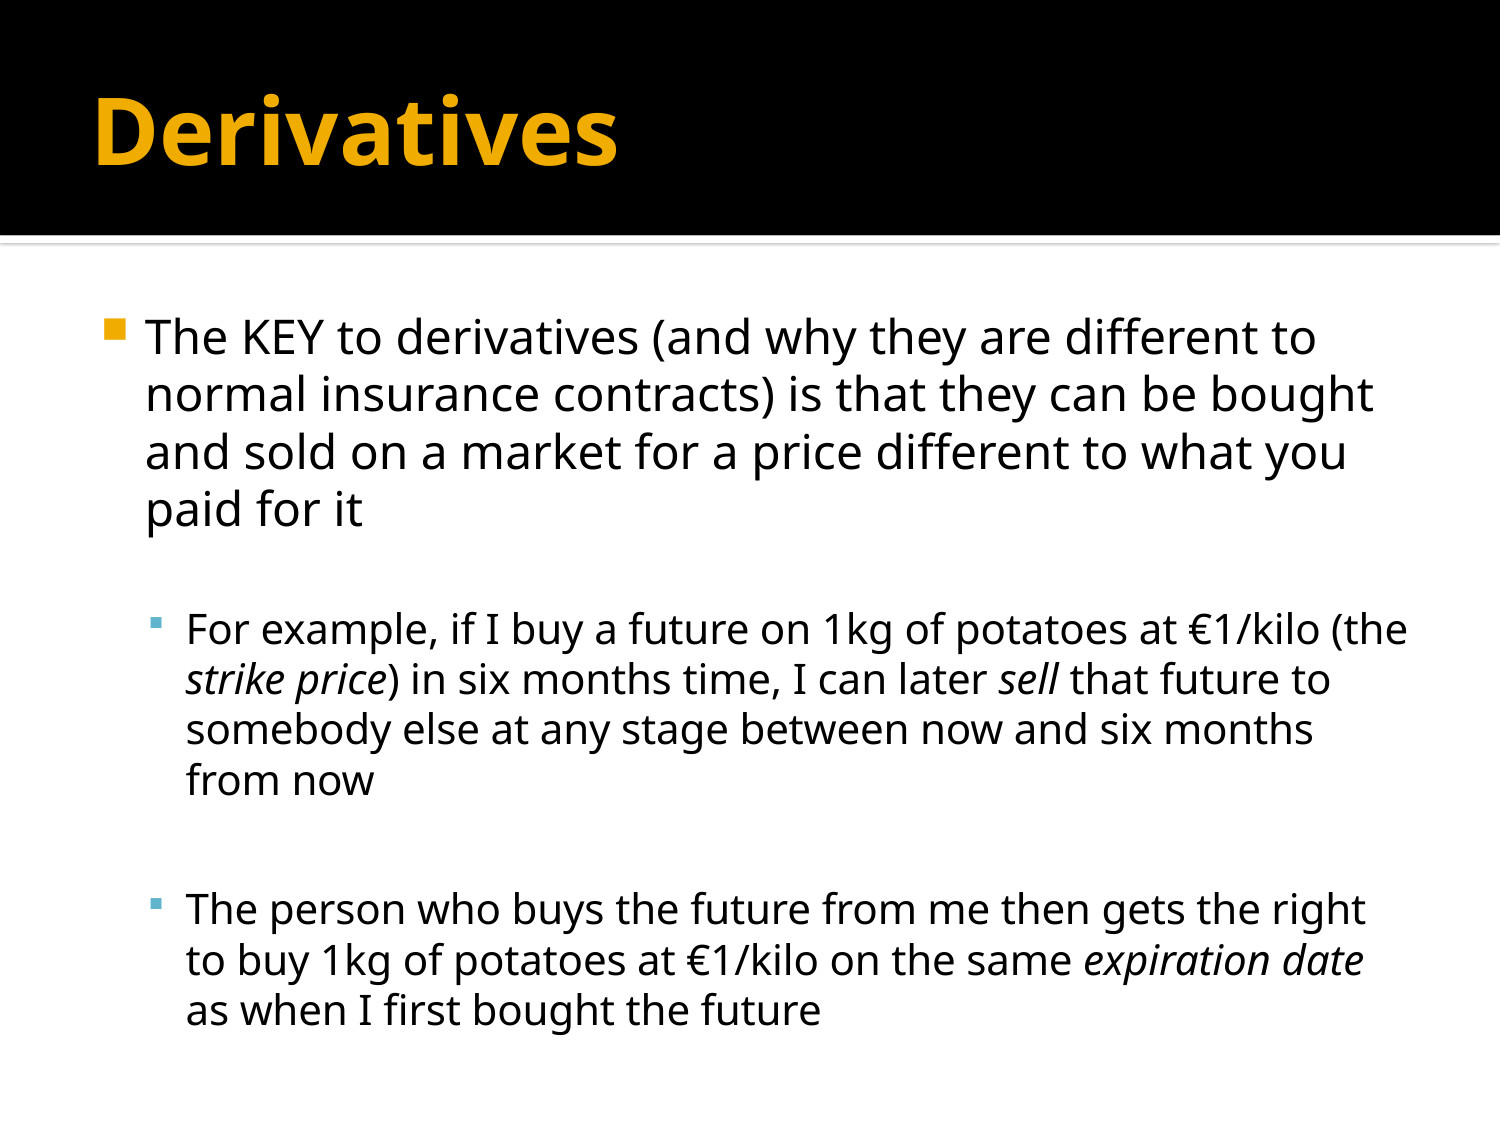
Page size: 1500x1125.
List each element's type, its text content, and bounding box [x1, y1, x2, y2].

title Derivatives [75, 25, 1425, 231]
list The KEY to derivatives (and why they are different to normal insurance contracts) is that they can be bought and sold on a market for a price different to what you paid for it For example, if I buy a future on 1kg of potatoes at €1/kilo (the strike price) in six months time, I can later sell that future to somebody else at any stage between now and six months from now The person who buys the future from me then gets the right to buy 1kg of potatoes at €1/kilo on the same expiration date as when I first bought the future [75, 291, 1425, 1050]
